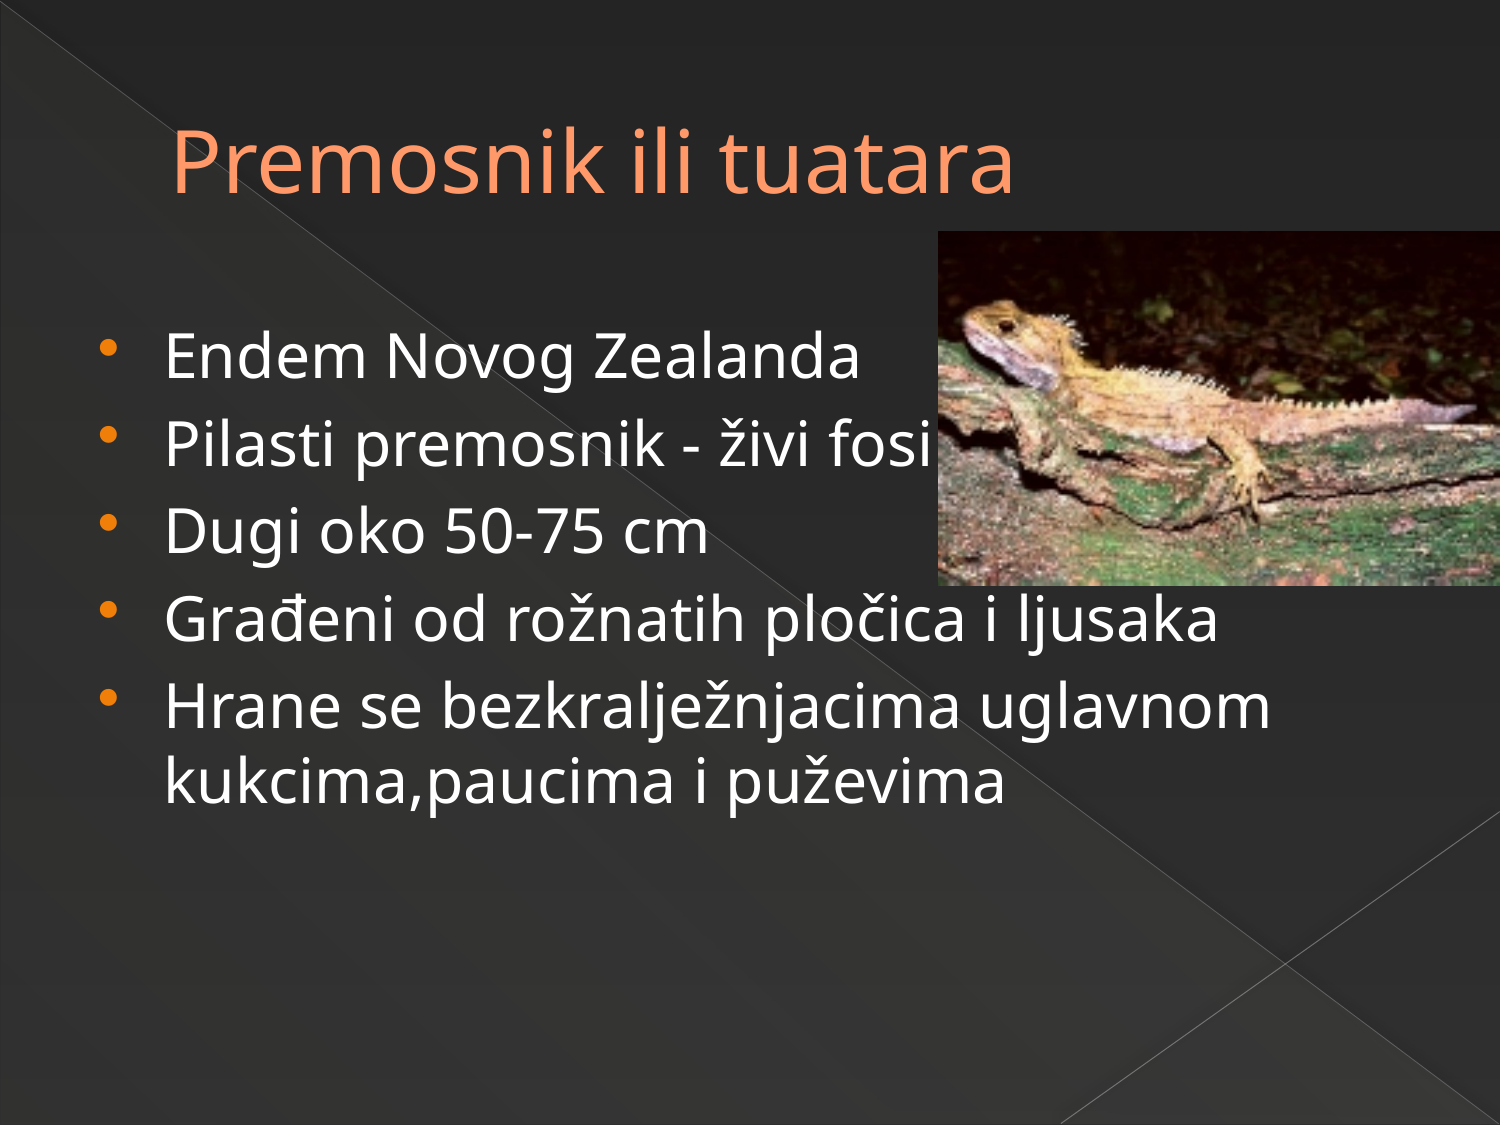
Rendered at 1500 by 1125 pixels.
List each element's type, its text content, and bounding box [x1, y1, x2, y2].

title Premosnik ili tuatara [75, 43, 1425, 274]
picture [938, 231, 1500, 586]
list Endem Novog Zealanda Pilasti premosnik - živi fosil Dugi oko 50-75 cm Građeni od rožnatih pločica i ljusaka Hrane se bezkralježnjacima uglavnom kukcima,paucima i puževima [75, 308, 1425, 1059]
